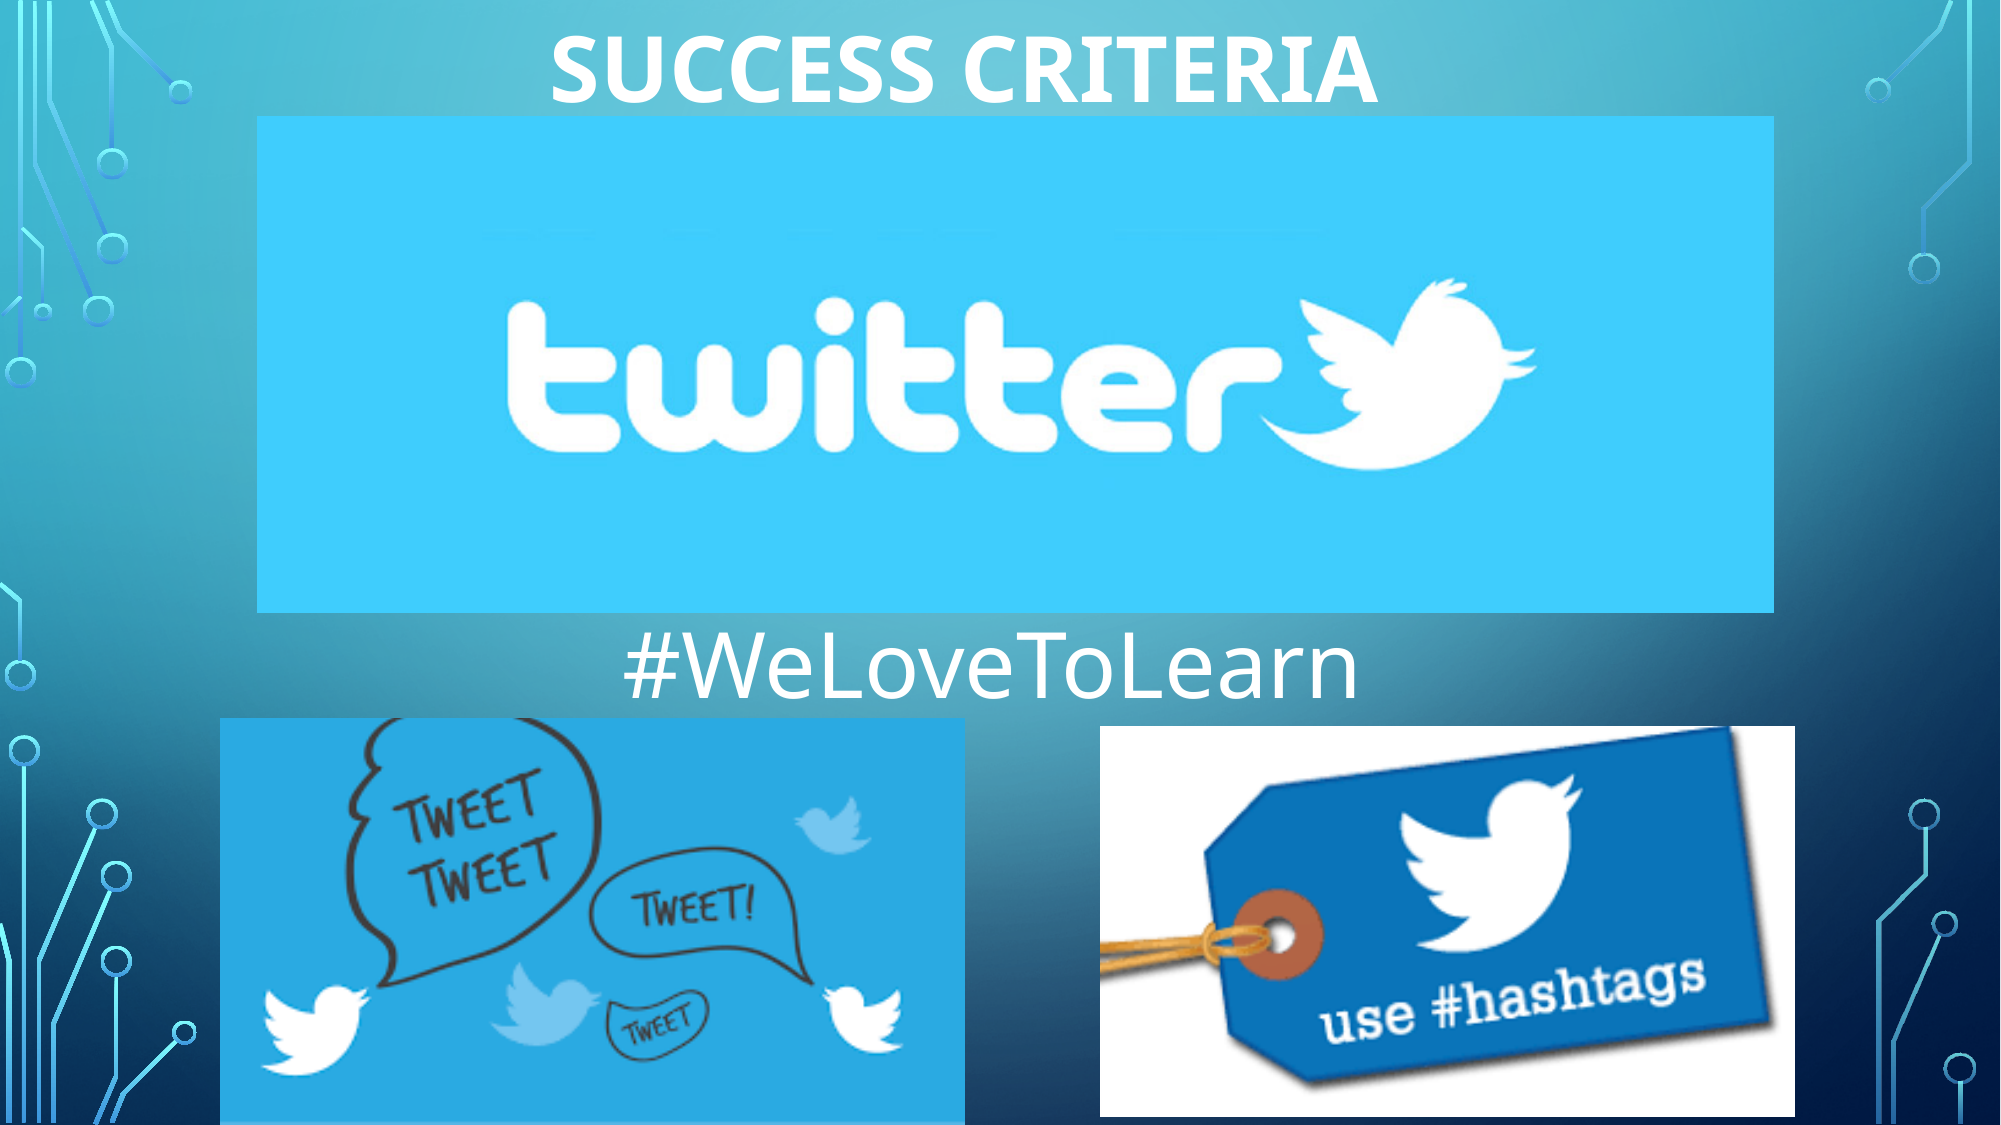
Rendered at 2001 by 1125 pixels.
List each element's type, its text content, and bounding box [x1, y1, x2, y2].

text_box SUCCESS CRITERIA [535, 3, 1395, 116]
picture [1100, 726, 1795, 1118]
picture [256, 116, 1774, 614]
text_box #WeLoveToLearn [601, 614, 1384, 725]
picture [220, 718, 966, 1125]
